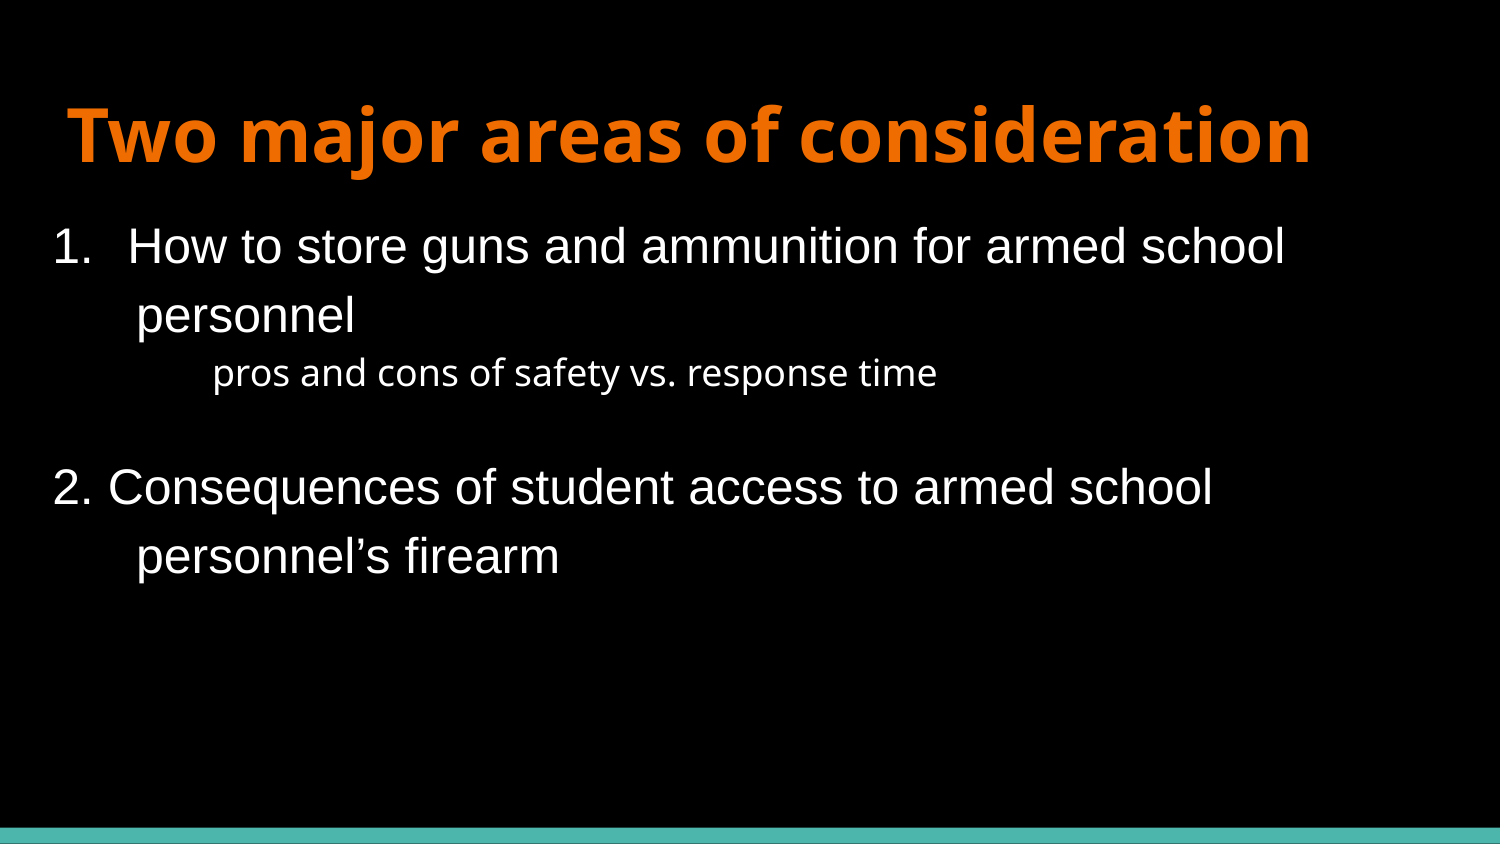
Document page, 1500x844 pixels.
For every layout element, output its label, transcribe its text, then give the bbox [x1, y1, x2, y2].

title Two major areas of consideration [51, 72, 1449, 189]
list How to store guns and ammunition for armed school personnel pros and cons of safety vs. response time 2. Consequences of student access to armed school personnel’s firearm [18, 189, 1417, 731]
